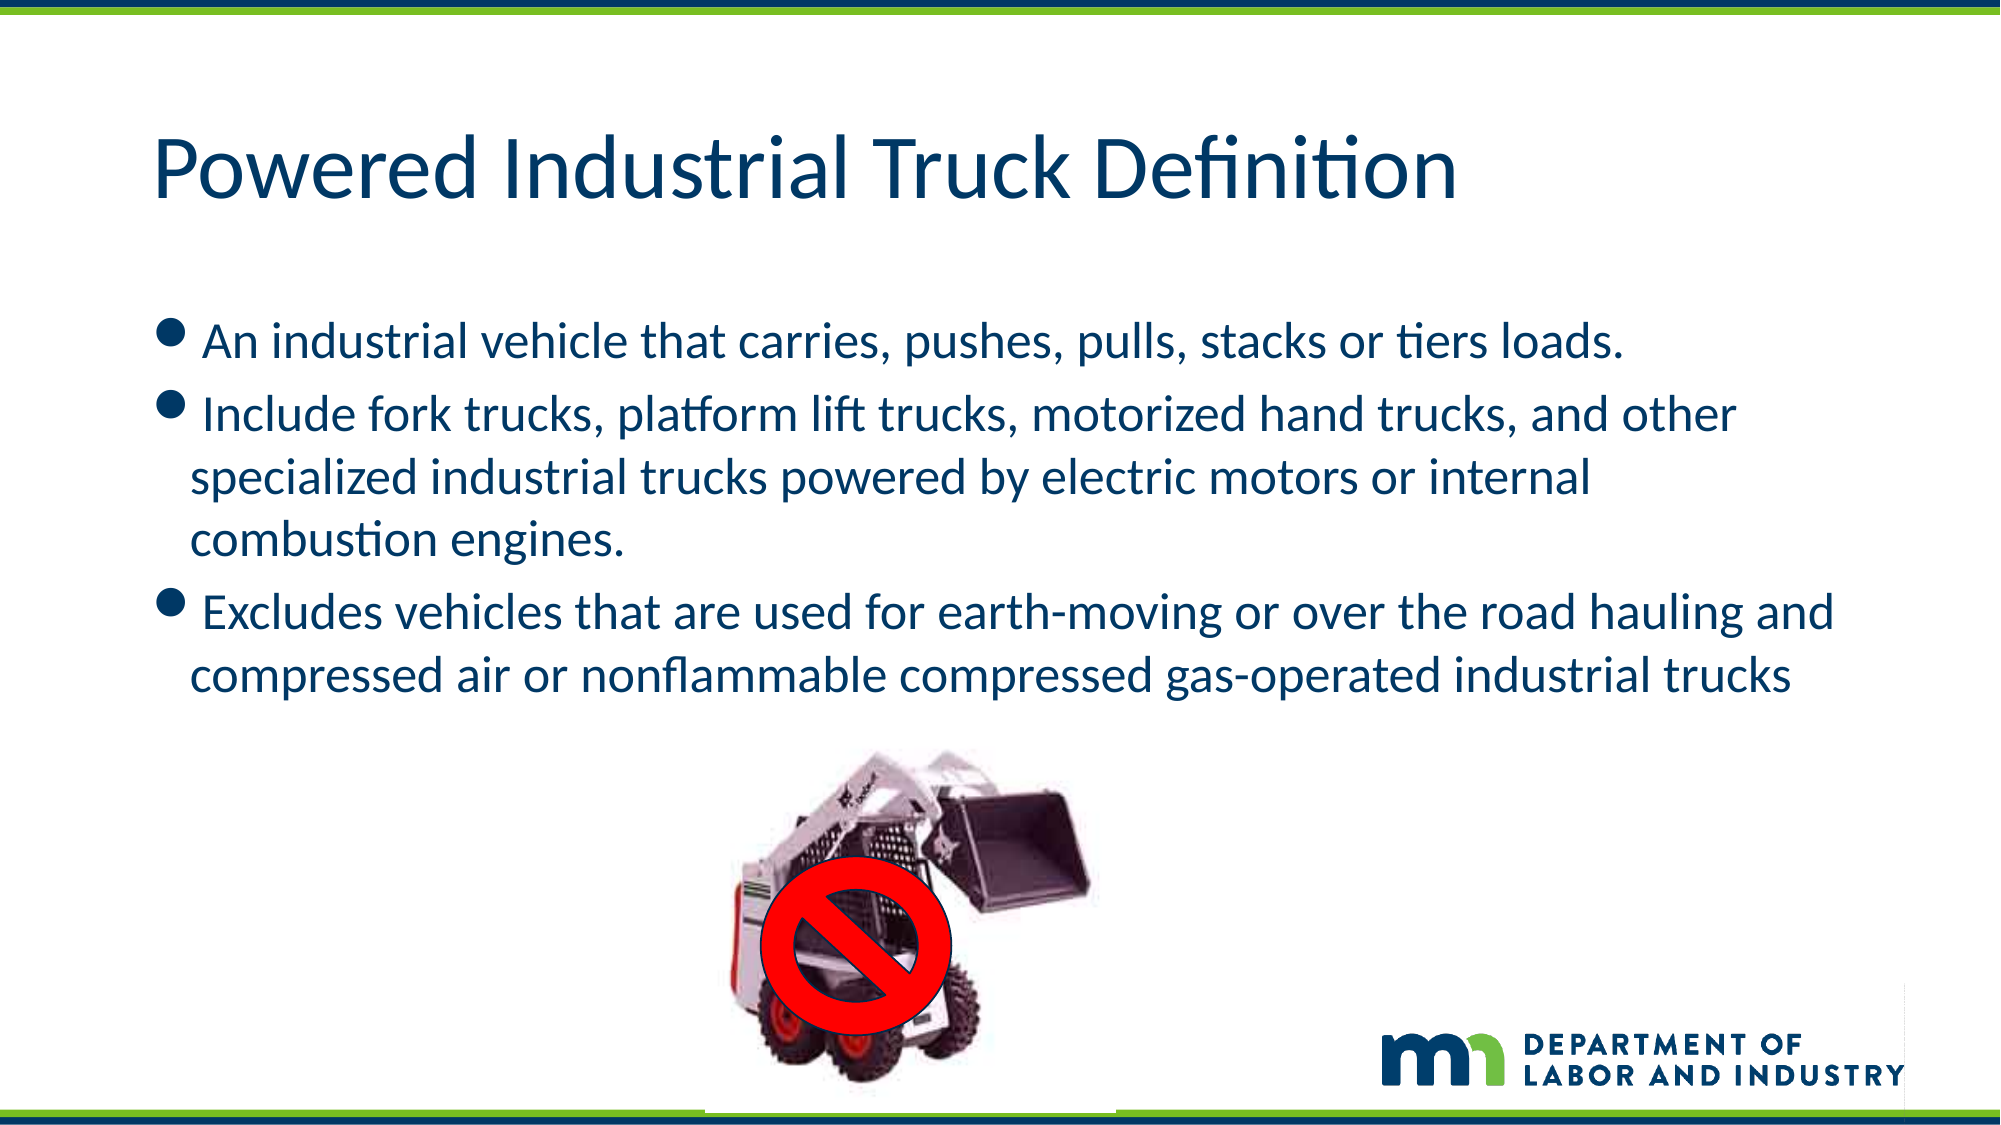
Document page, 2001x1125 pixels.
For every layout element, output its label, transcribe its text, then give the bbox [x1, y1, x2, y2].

list An industrial vehicle that carries, pushes, pulls, stacks or tiers loads. Include fork trucks, platform lift trucks, motorized hand trucks, and other specialized industrial trucks powered by electric motors or internal combustion engines. Excludes vehicles that are used for earth-moving or over the road hauling and compressed air or nonflammable compressed gas-operated industrial trucks [137, 299, 1863, 1014]
picture [1382, 983, 1905, 1125]
picture [704, 718, 1116, 1113]
title Powered Industrial Truck Definition [137, 59, 1863, 278]
